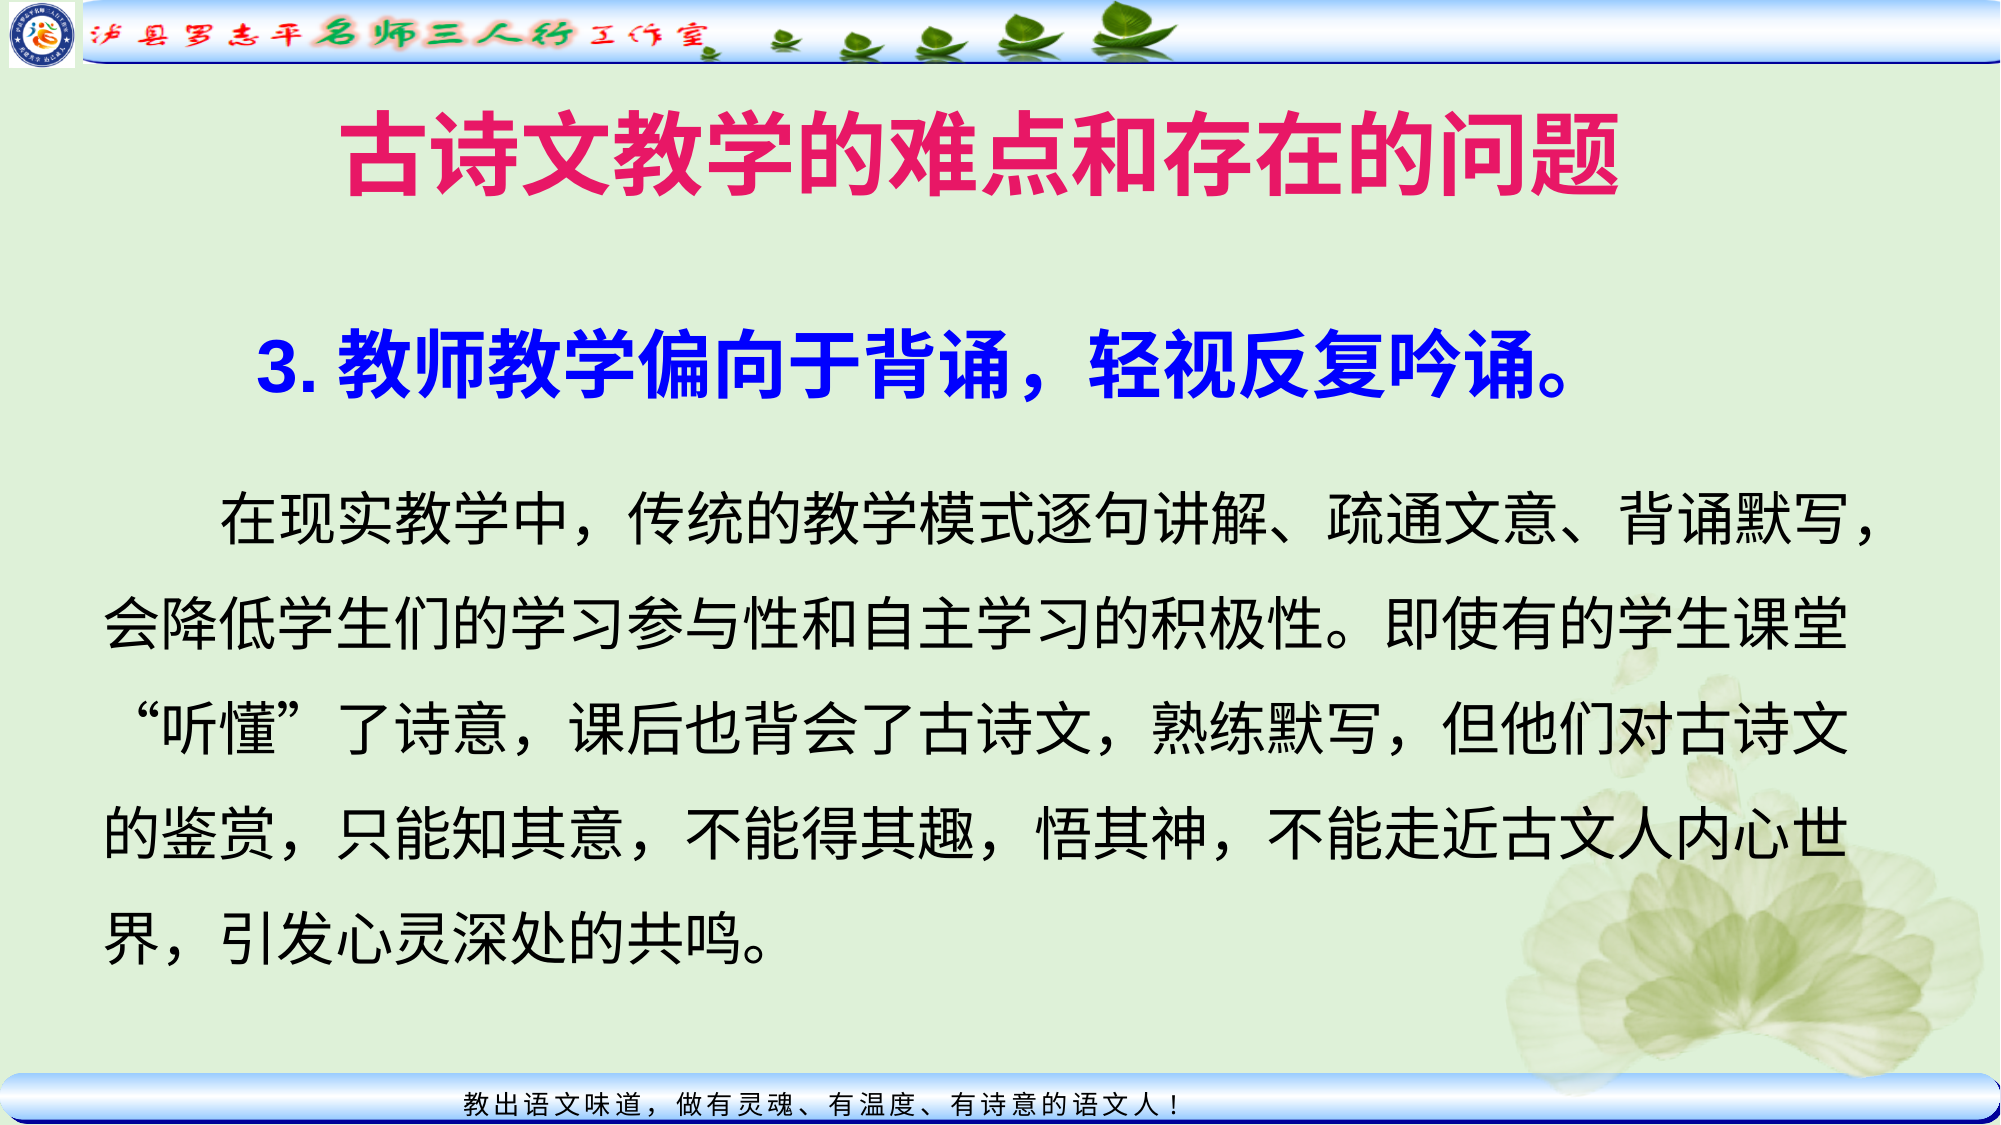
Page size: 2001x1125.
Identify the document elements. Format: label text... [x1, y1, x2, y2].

text_box 古诗文教学的难点和存在的问题 [170, 89, 1789, 215]
picture [1467, 598, 1980, 1079]
text_box 在现实教学中，传统的教学模式逐句讲解、疏通文意、背诵默写，会降低学生们的学习参与性和自主学习的积极性。即使有的学生课堂“听懂”了诗意，课后也背会了古诗文，熟练默写，但他们对古诗文的鉴赏，只能知其意，不能得其趣，悟其神，不能走近古文人内心世界，引发心灵深处的共鸣。 [87, 439, 1879, 1085]
picture [83, 0, 2001, 64]
text_box 3.教师教学偏向于背诵，轻视反复吟诵。 [76, 264, 1903, 415]
picture [9, 2, 75, 68]
